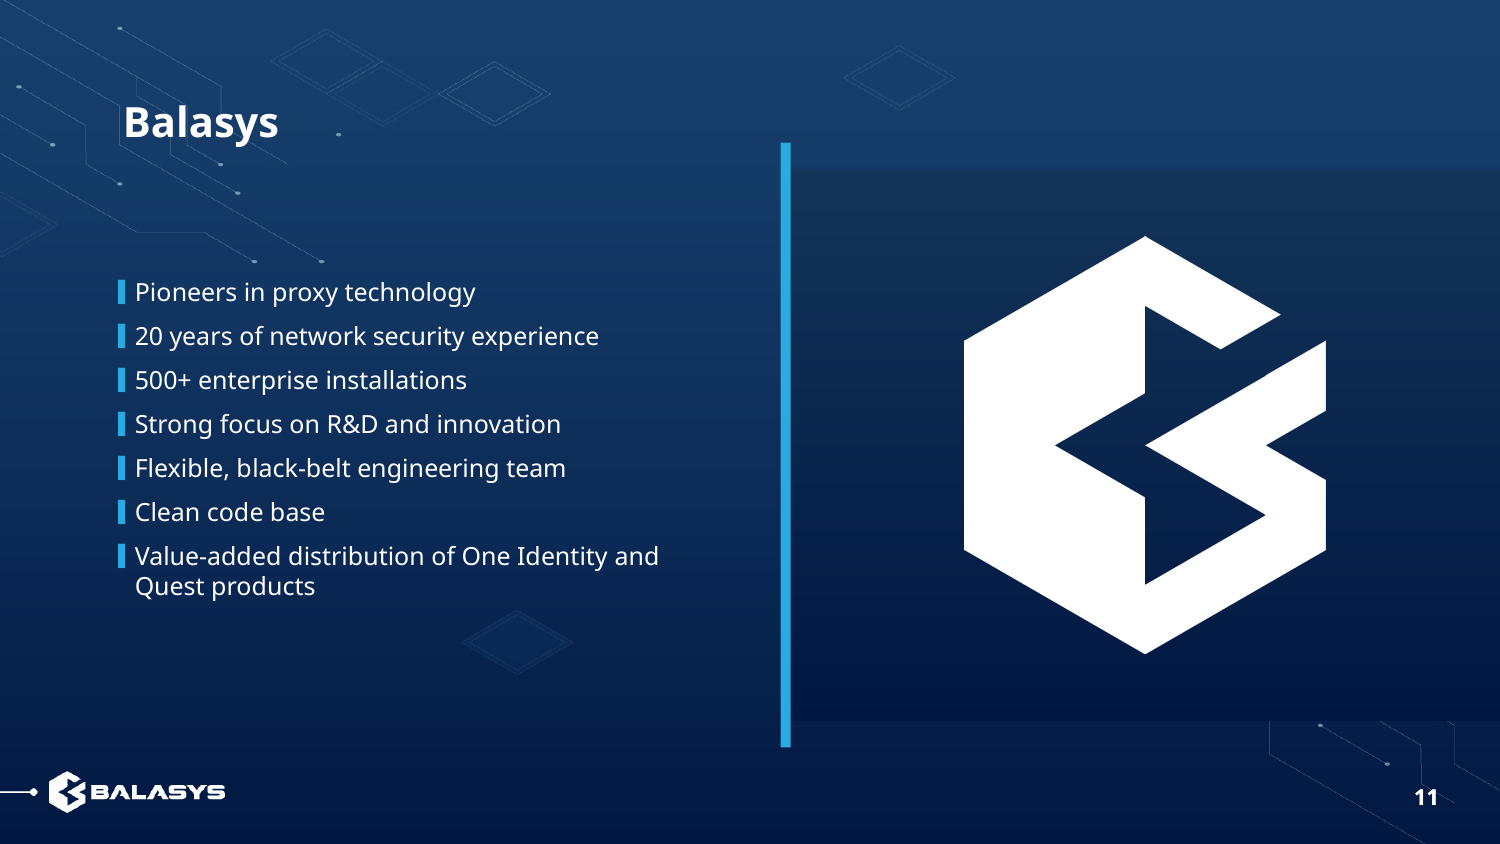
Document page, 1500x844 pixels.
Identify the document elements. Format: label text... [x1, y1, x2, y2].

text_box 11 [1401, 775, 1452, 821]
picture [964, 236, 1326, 654]
text_box [792, 169, 1500, 721]
title Balasys [108, 41, 1402, 154]
text_box [780, 142, 792, 748]
text_box [103, 155, 738, 257]
text_box Pioneers in proxy technology 20 years of network security experience 500+ enterprise installations Strong focus on R&D and innovation Flexible, black-belt engineering team Clean code base Value-added distribution of One Identity and Quest products [103, 269, 738, 762]
picture [0, 0, 1500, 844]
